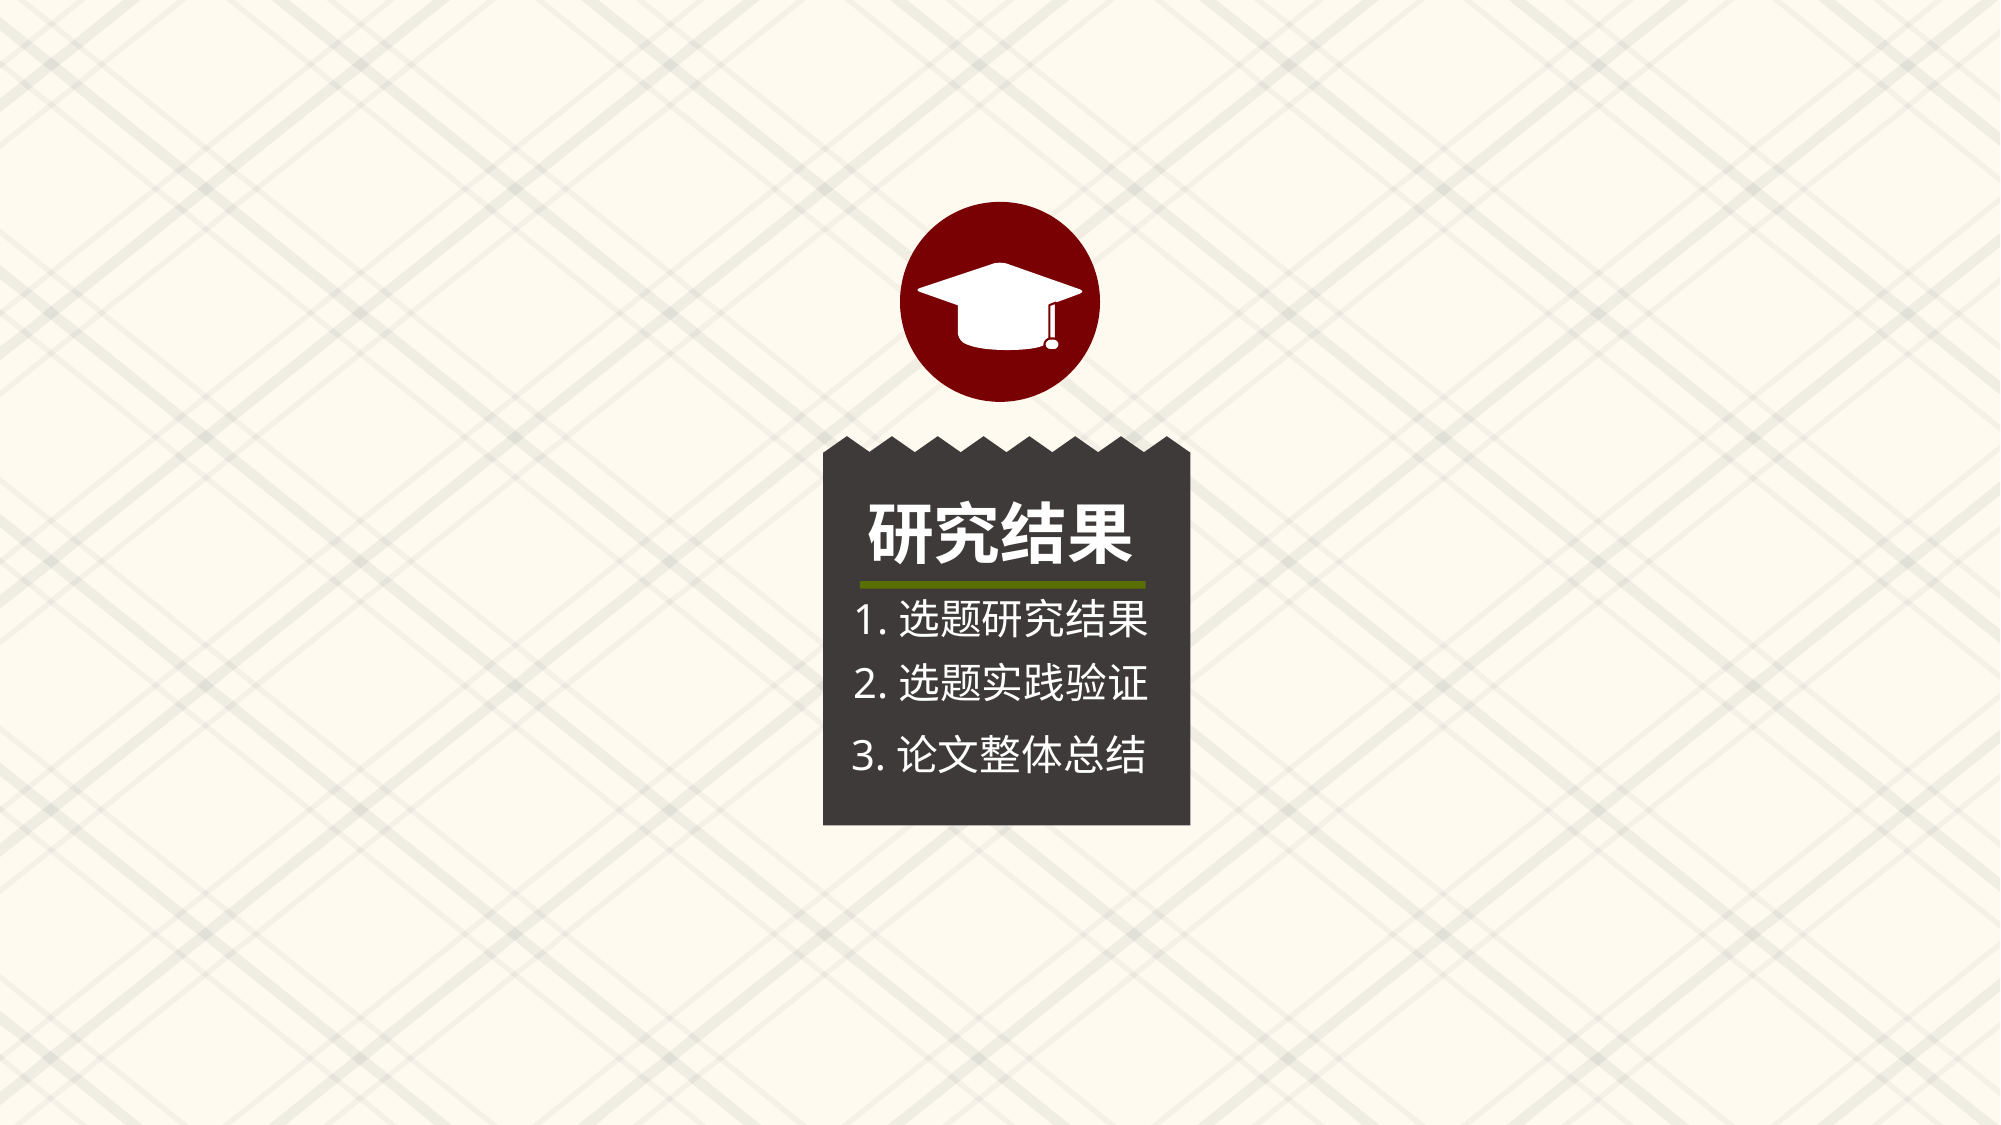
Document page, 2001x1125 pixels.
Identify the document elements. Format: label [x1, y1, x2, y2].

text_box [900, 201, 1101, 402]
text_box [957, 306, 1049, 351]
text_box [917, 262, 1083, 321]
text_box [1044, 338, 1060, 351]
text_box [822, 435, 1191, 826]
text_box [1049, 302, 1056, 338]
